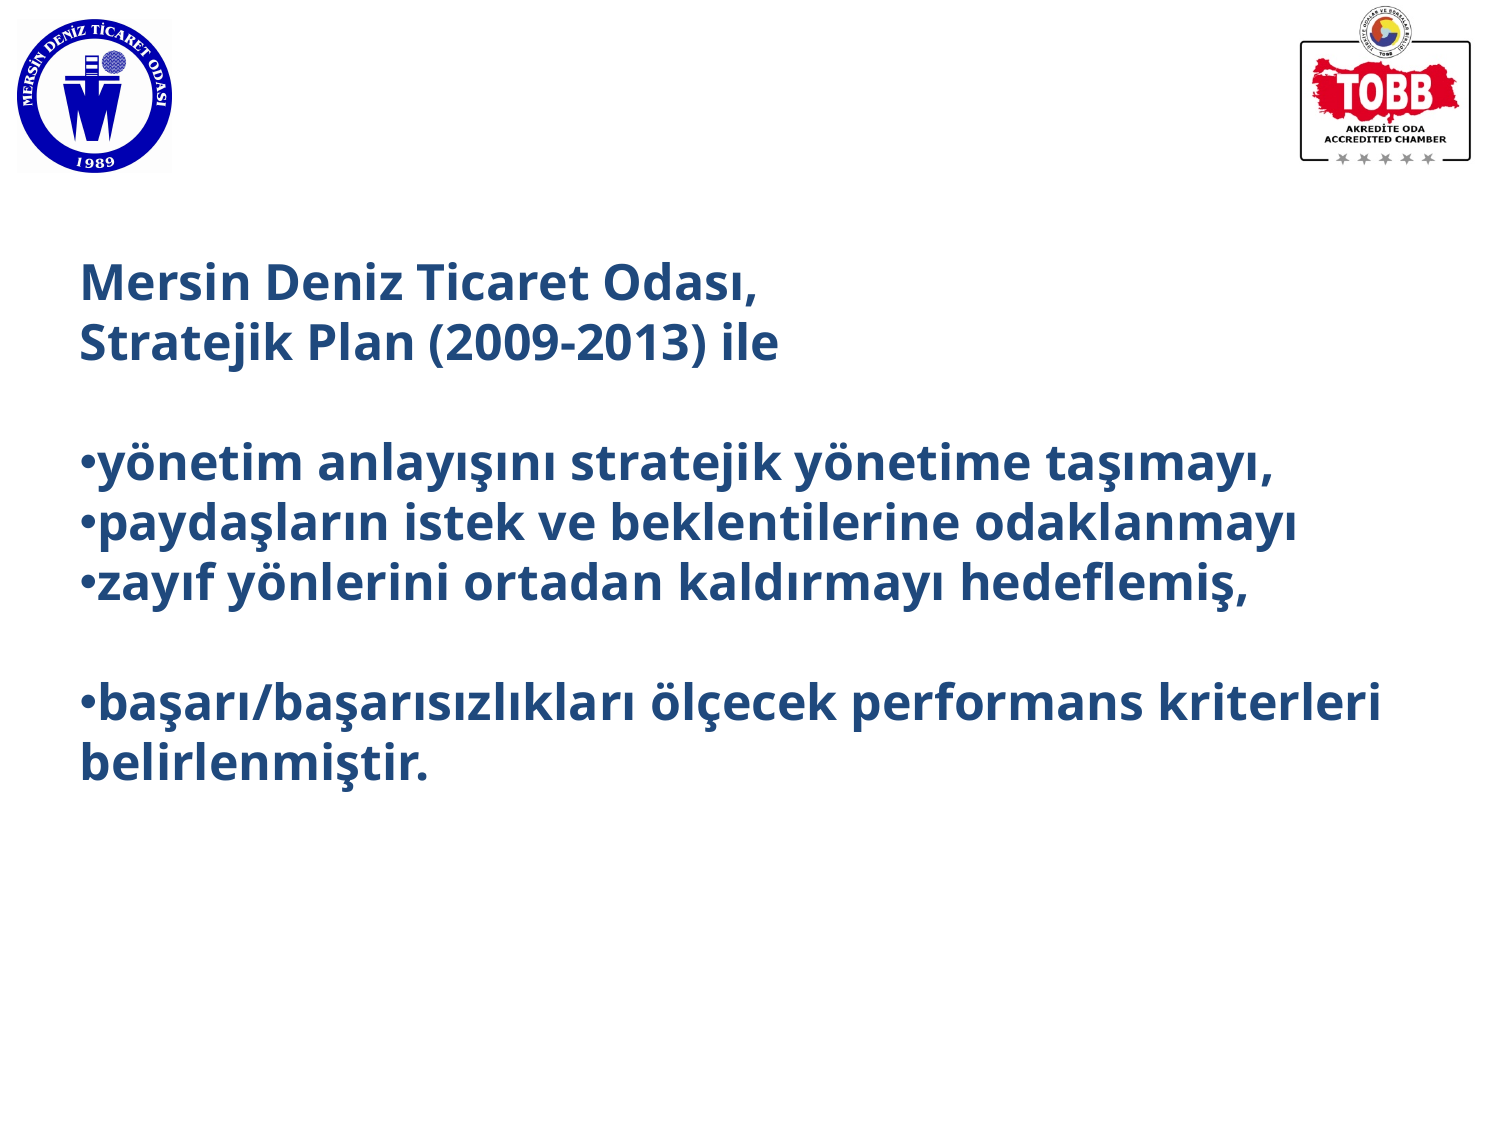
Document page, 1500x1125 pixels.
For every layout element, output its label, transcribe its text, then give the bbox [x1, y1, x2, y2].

picture [1293, 0, 1477, 170]
text_box Mersin Deniz Ticaret Odası, Stratejik Plan (2009-2013) ile yönetim anlayışını stratejik yönetime taşımayı, paydaşların istek ve beklentilerine odaklanmayı zayıf yönlerini ortadan kaldırmayı hedeflemiş, başarı/başarısızlıkları ölçecek performans kriterleri belirlenmiştir. [64, 243, 1447, 859]
picture [17, 18, 172, 174]
